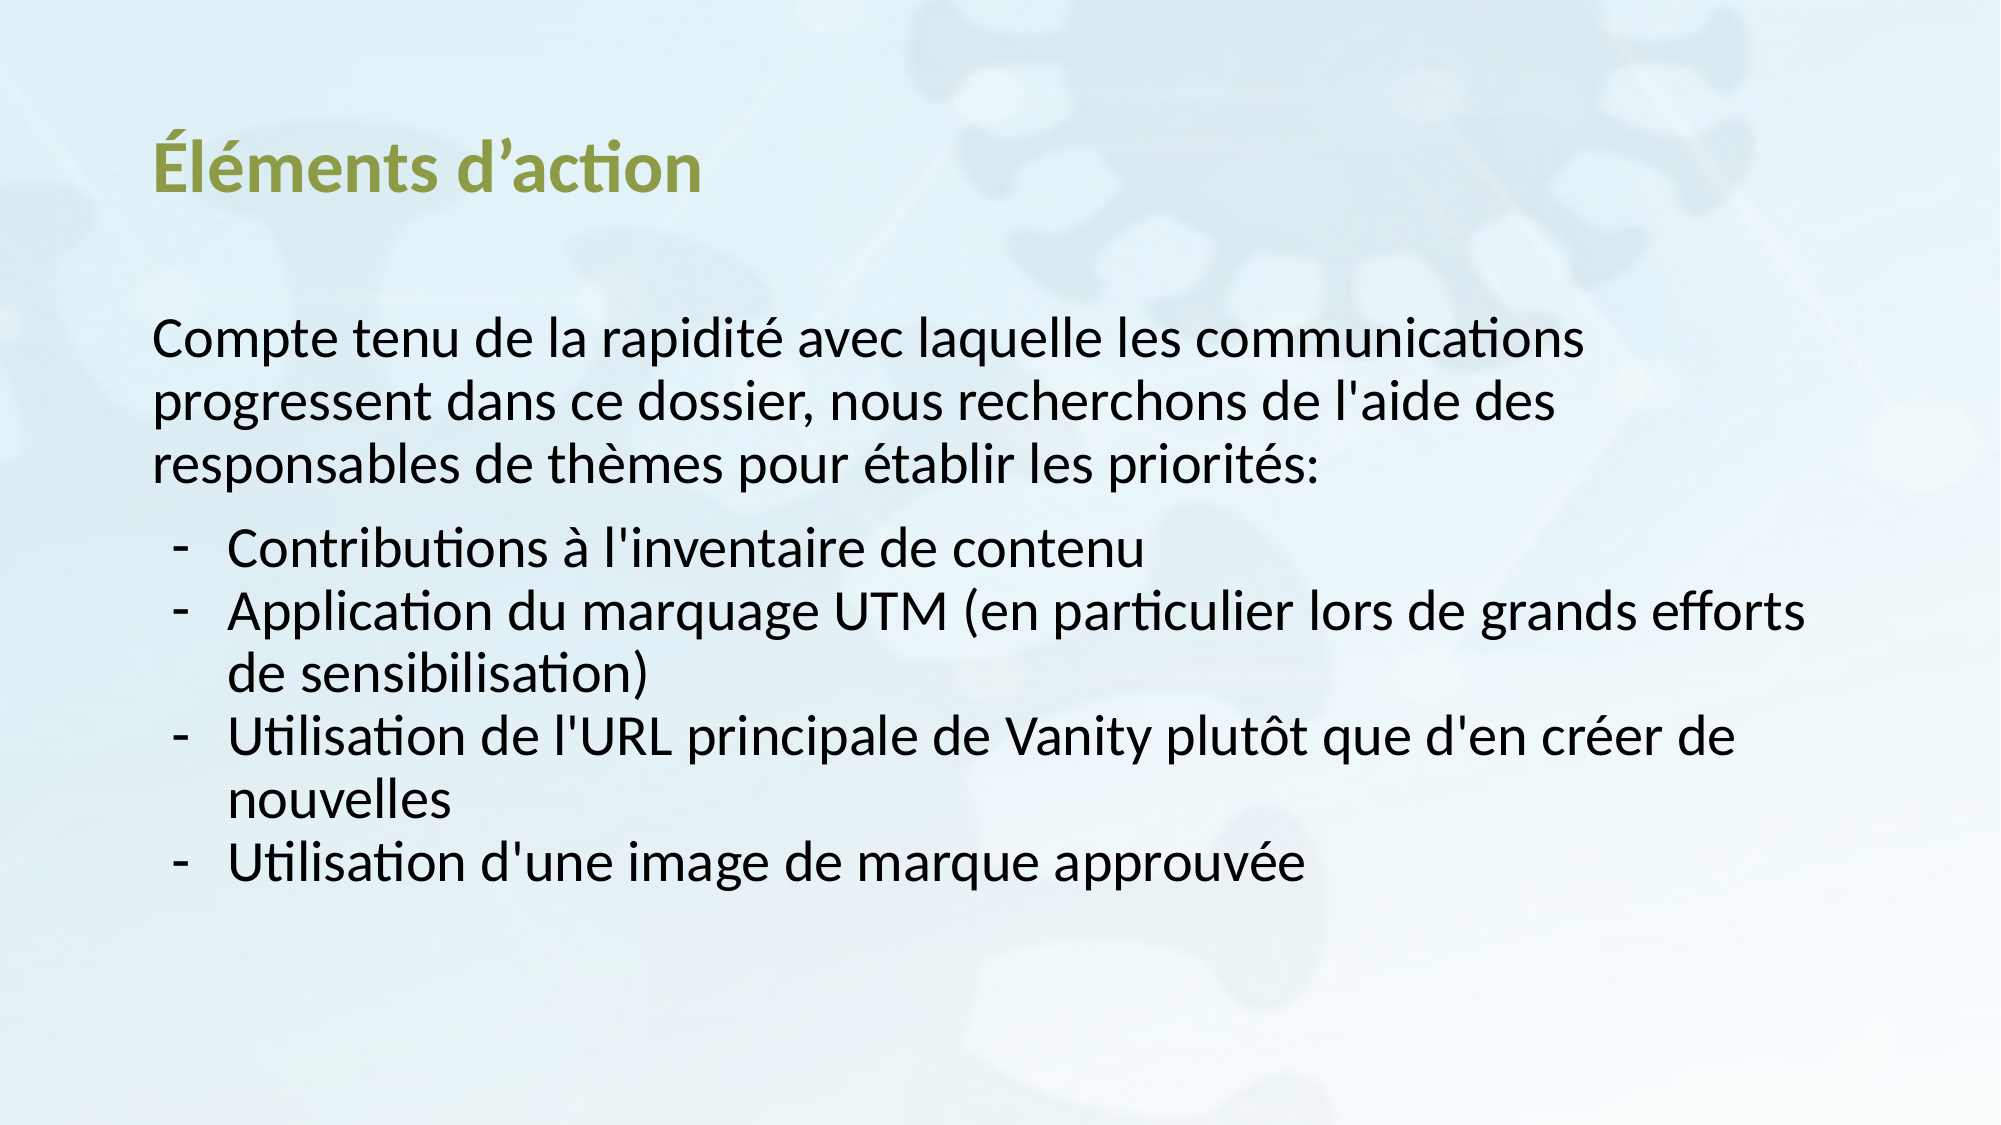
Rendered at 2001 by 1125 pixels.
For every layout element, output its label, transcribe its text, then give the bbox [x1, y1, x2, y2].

picture [0, 0, 2001, 1125]
list Compte tenu de la rapidité avec laquelle les communications progressent dans ce dossier, nous recherchons de l'aide des responsables de thèmes pour établir les priorités: Contributions à l'inventaire de contenu Application du marquage UTM (en particulier lors de grands efforts de sensibilisation) Utilisation de l'URL principale de Vanity plutôt que d'en créer de nouvelles Utilisation d'une image de marque approuvée [137, 299, 1863, 1101]
title Éléments d’action [137, 59, 1863, 278]
